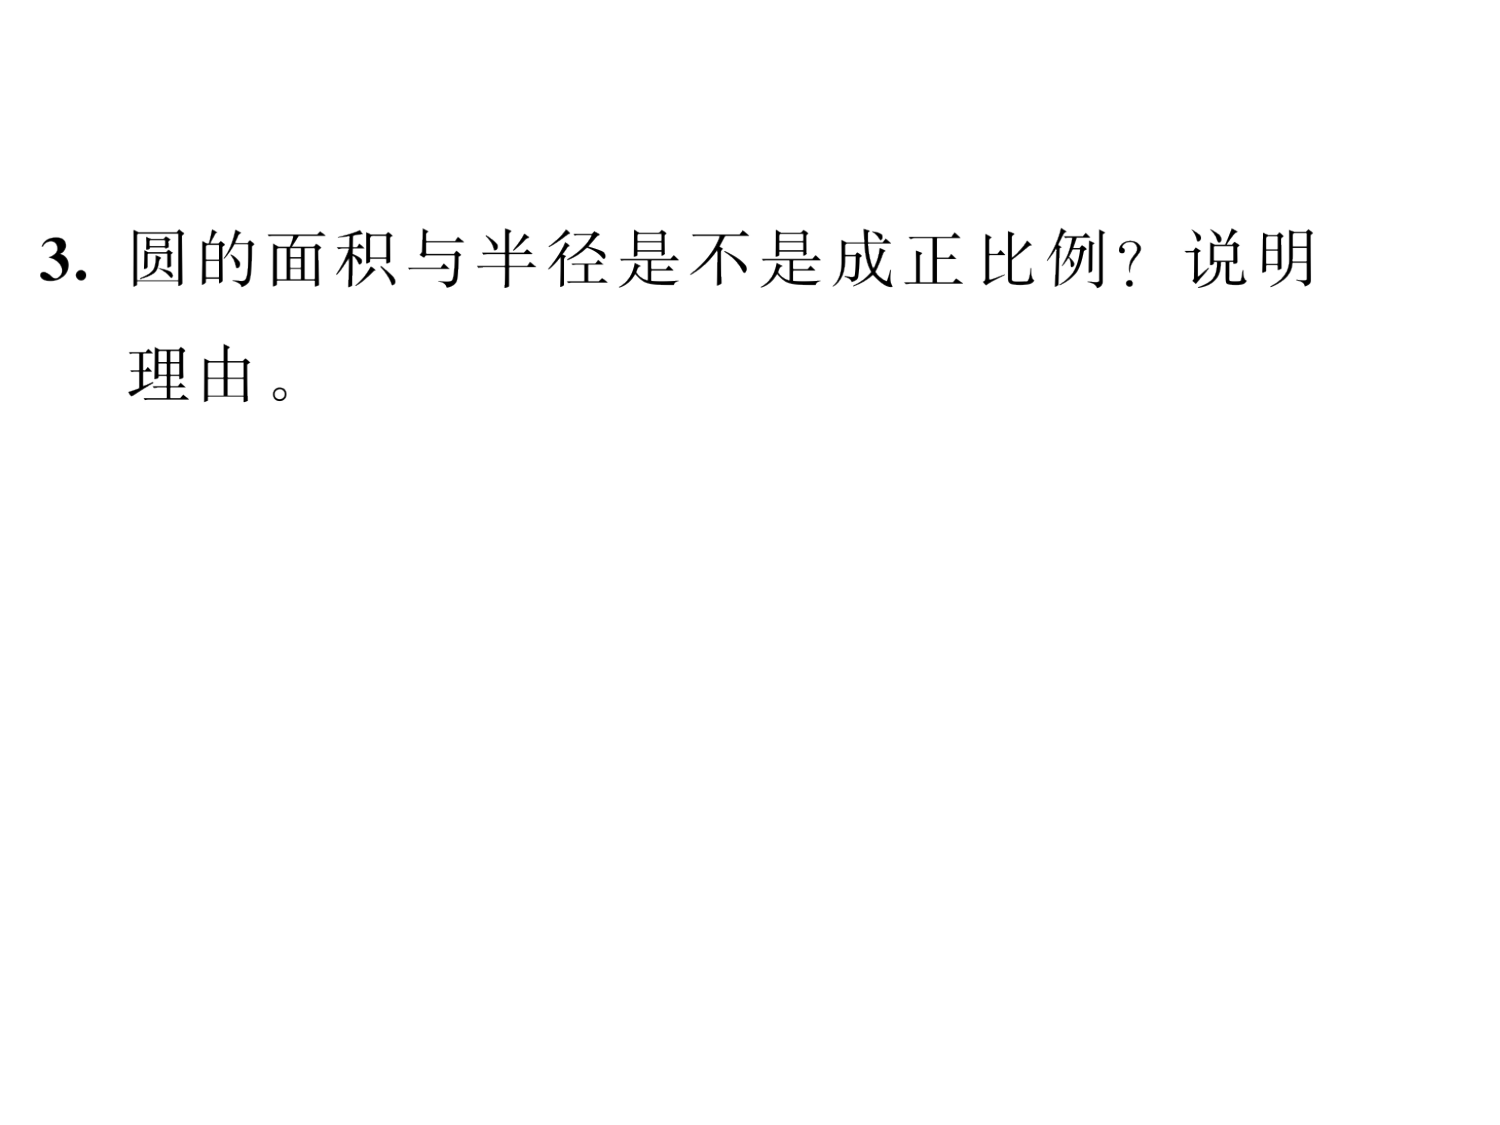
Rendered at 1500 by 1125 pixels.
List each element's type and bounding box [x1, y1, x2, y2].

picture [35, 177, 1453, 660]
